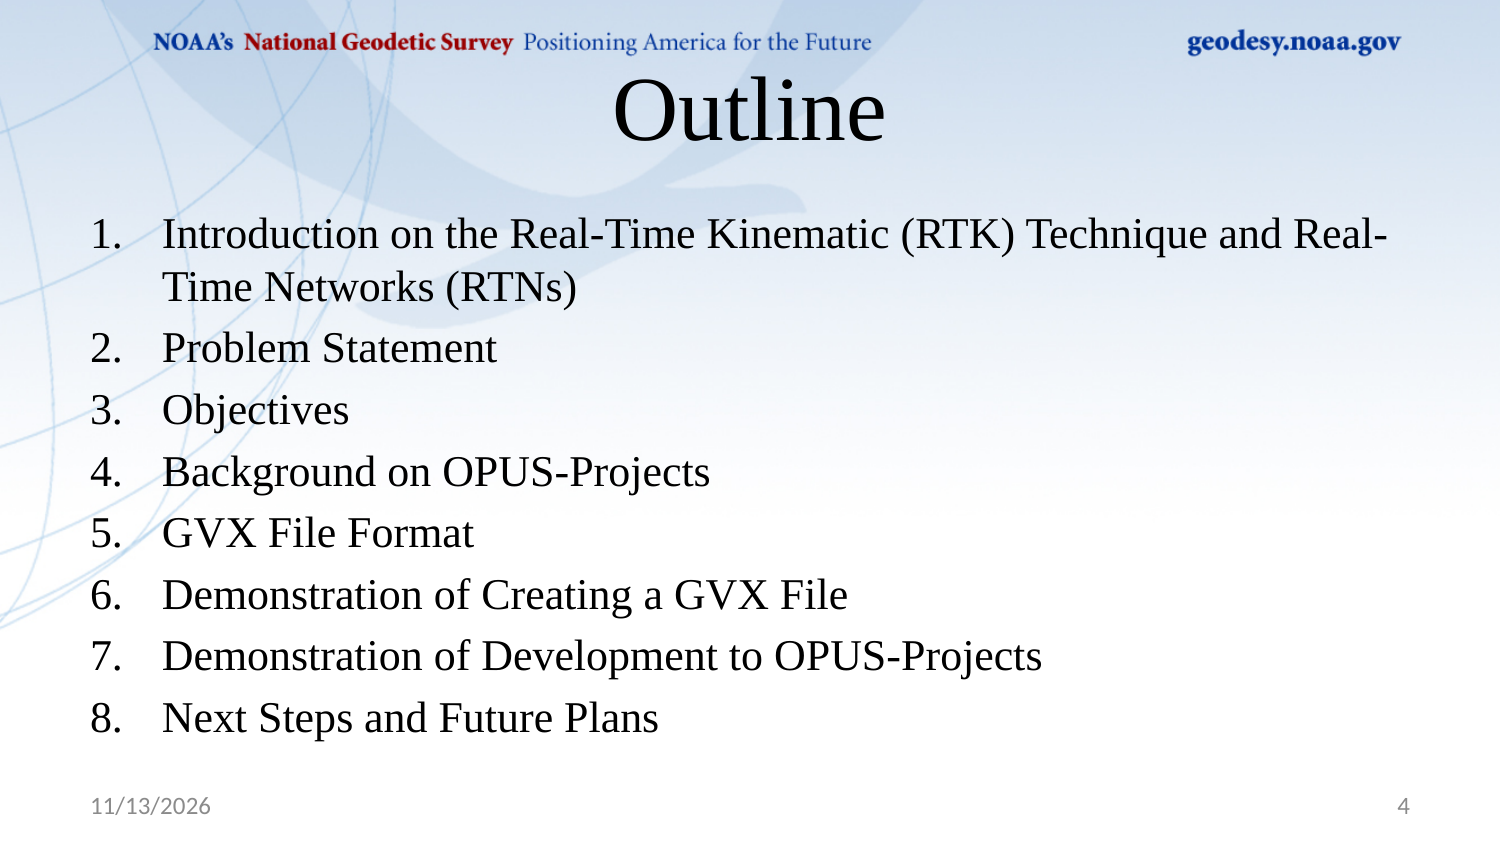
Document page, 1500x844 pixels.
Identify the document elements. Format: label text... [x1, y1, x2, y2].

slide_number 4 [1074, 782, 1425, 827]
title Outline [75, 33, 1425, 175]
picture [0, 0, 1500, 844]
list Introduction on the Real-Time Kinematic (RTK) Technique and Real-Time Networks (RTNs) Problem Statement Objectives Background on OPUS-Projects GVX File Format Demonstration of Creating a GVX File Demonstration of Development to OPUS-Projects Next Steps and Future Plans [75, 196, 1425, 754]
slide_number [75, 782, 425, 827]
